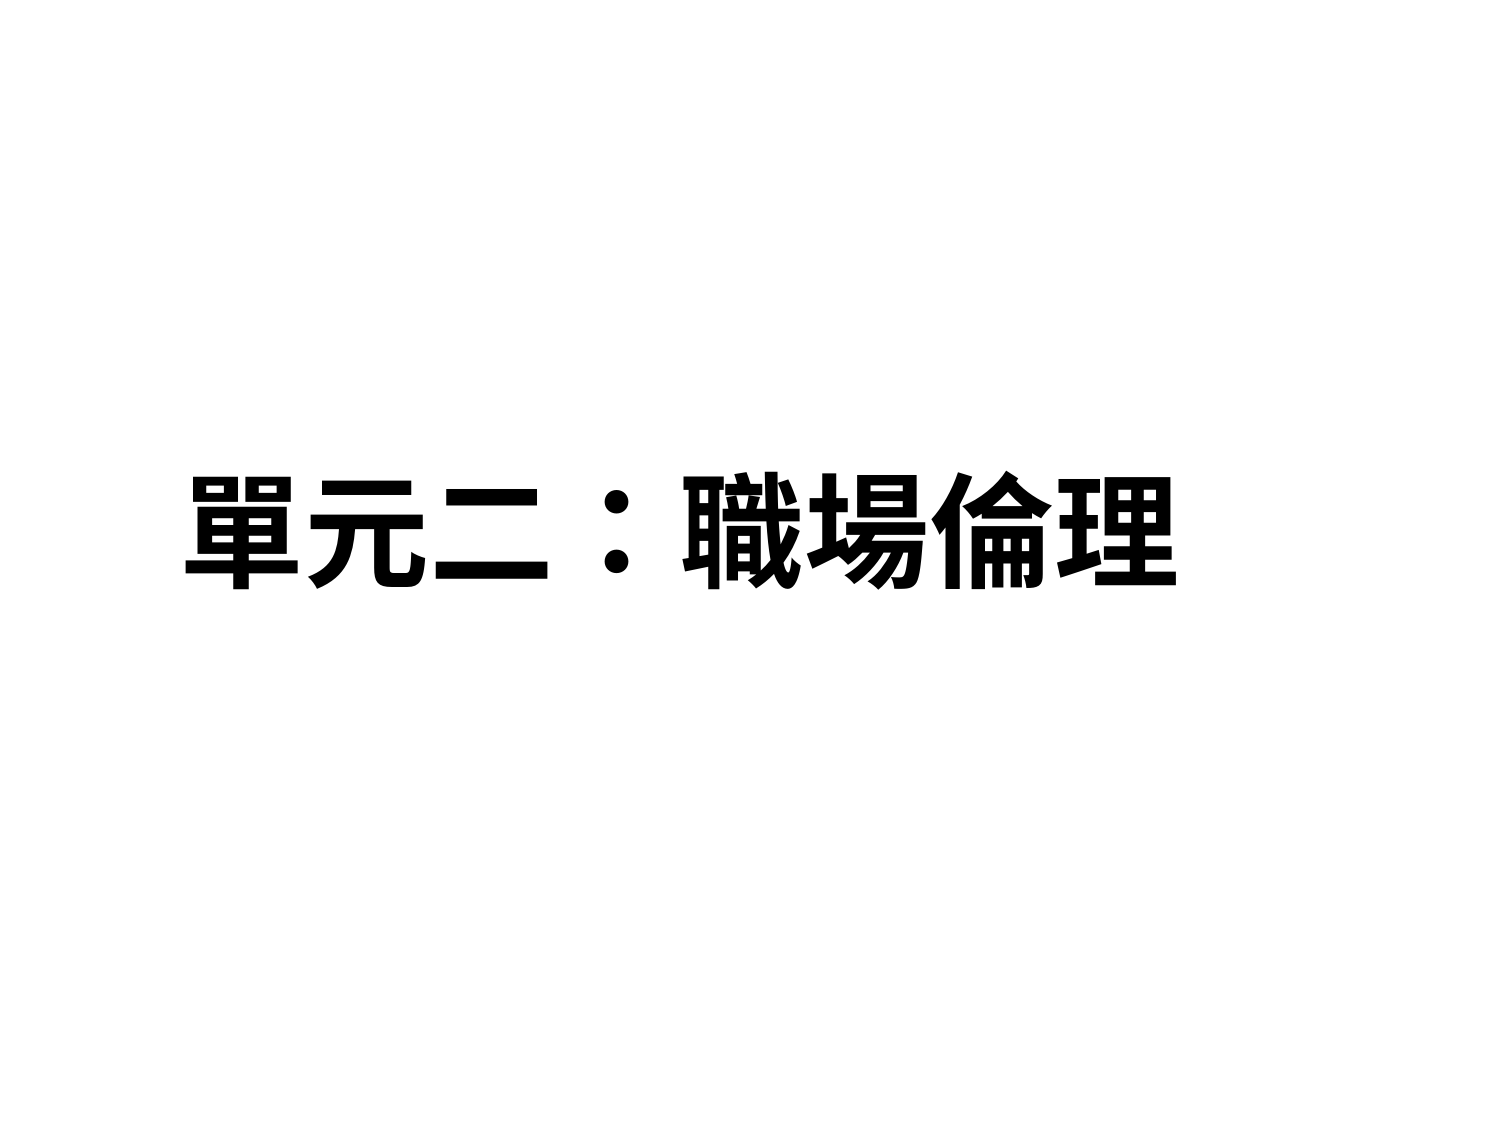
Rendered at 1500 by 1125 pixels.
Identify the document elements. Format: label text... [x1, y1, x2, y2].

text_box 單元二：職場倫理 [164, 446, 1195, 611]
